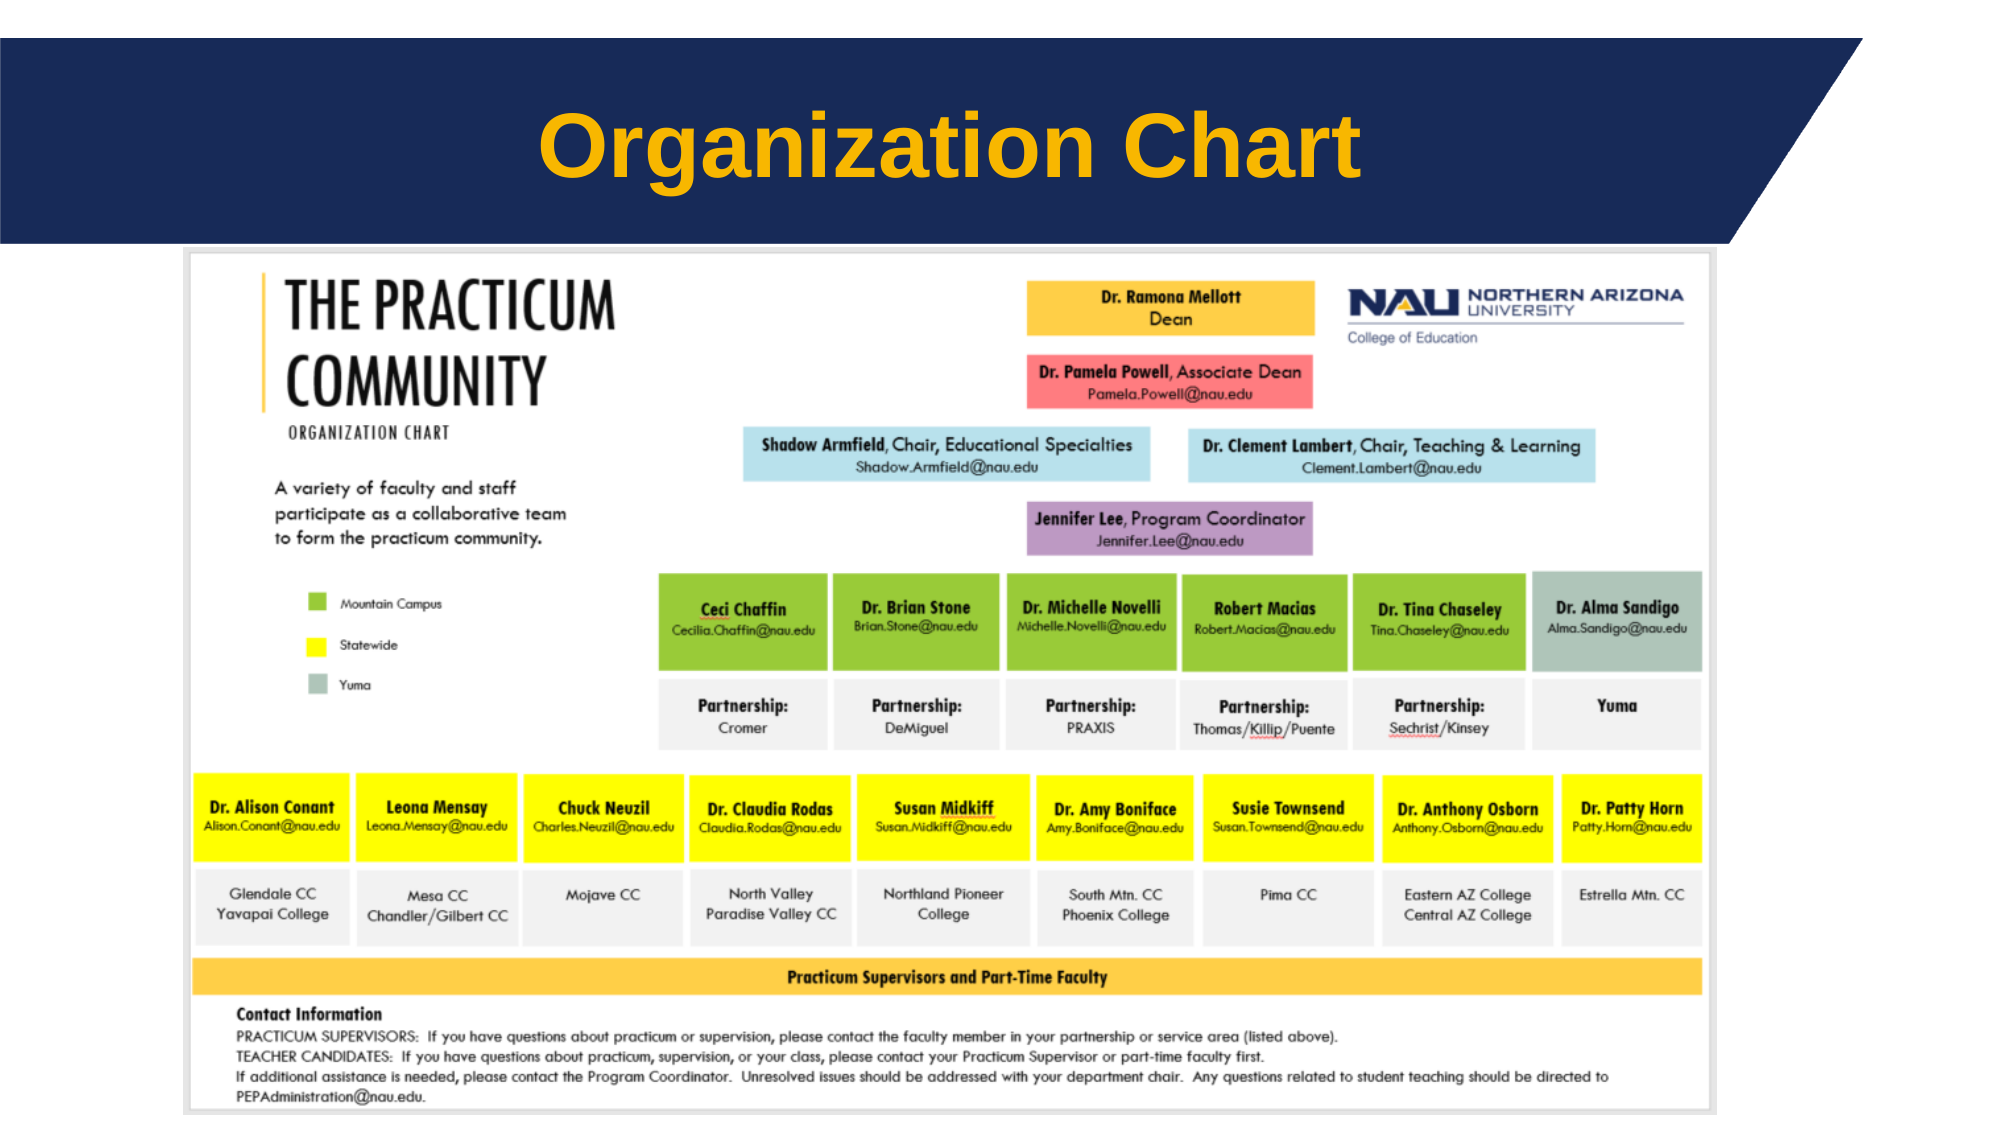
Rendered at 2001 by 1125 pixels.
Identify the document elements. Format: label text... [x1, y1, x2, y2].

picture [0, 38, 1863, 244]
picture [182, 247, 1717, 1115]
title Organization Chart [87, 67, 1813, 229]
